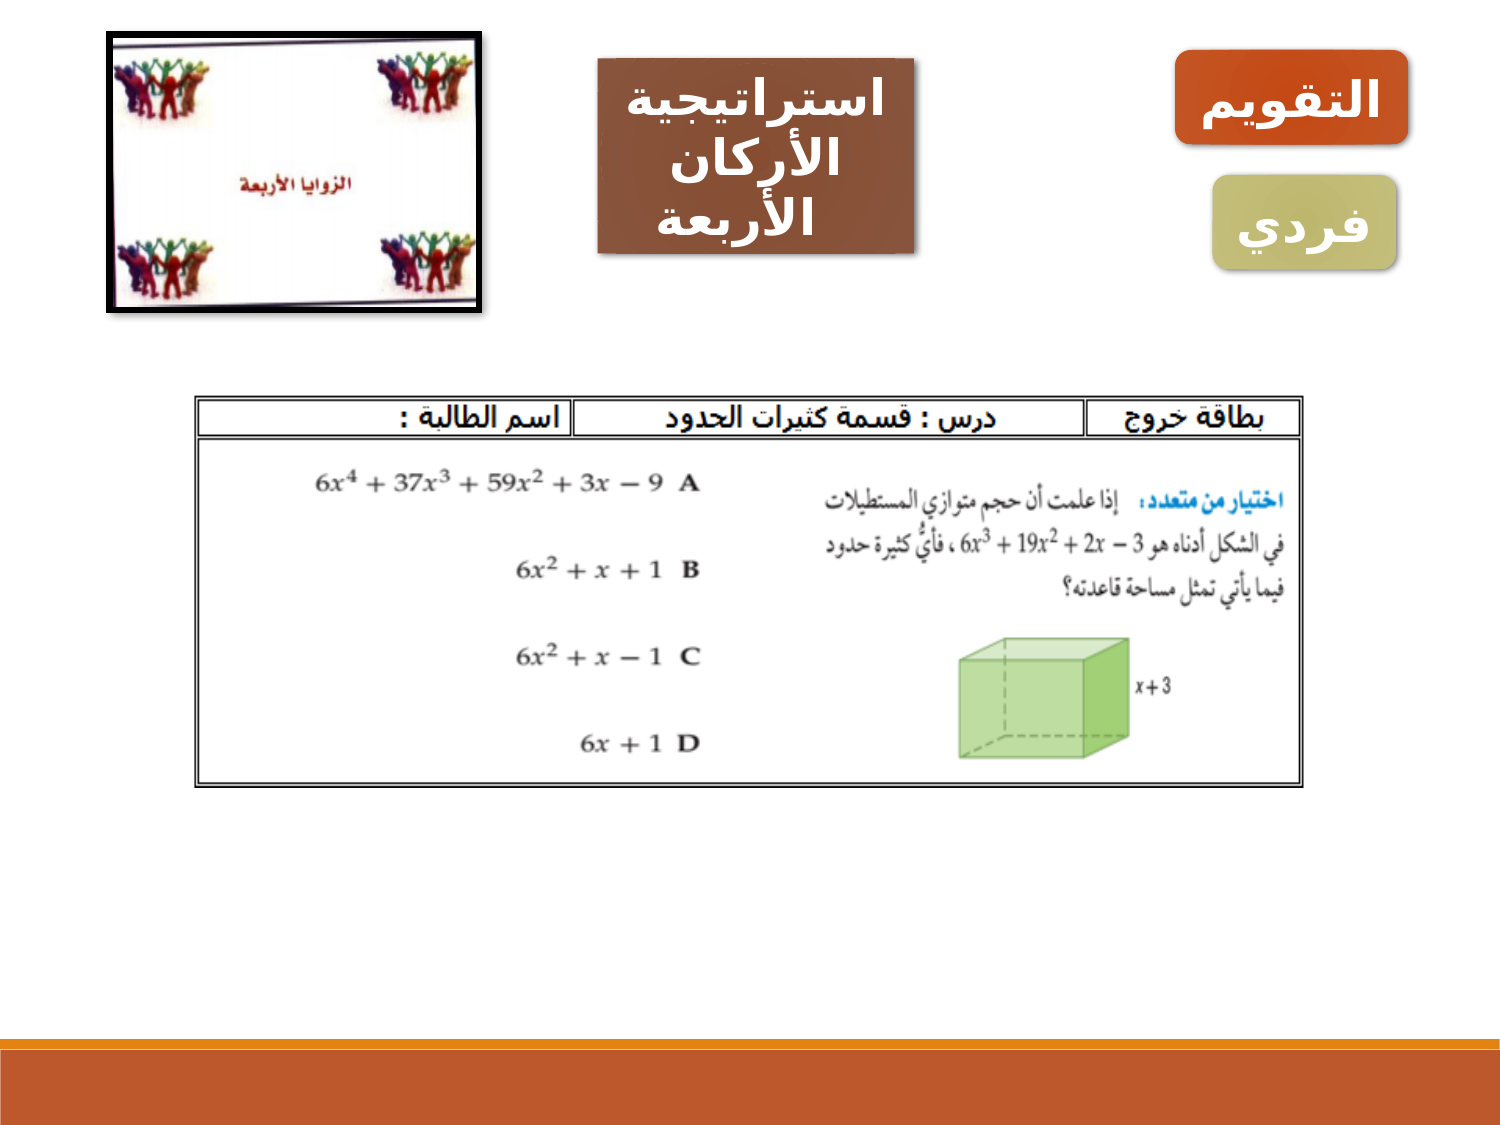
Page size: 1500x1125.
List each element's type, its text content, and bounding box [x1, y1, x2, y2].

text_box فردي [1212, 174, 1397, 270]
text_box استراتيجية الأركان الأربعة [597, 58, 914, 254]
picture [111, 36, 477, 308]
picture [190, 382, 1310, 788]
text_box التقويم [1174, 49, 1409, 145]
